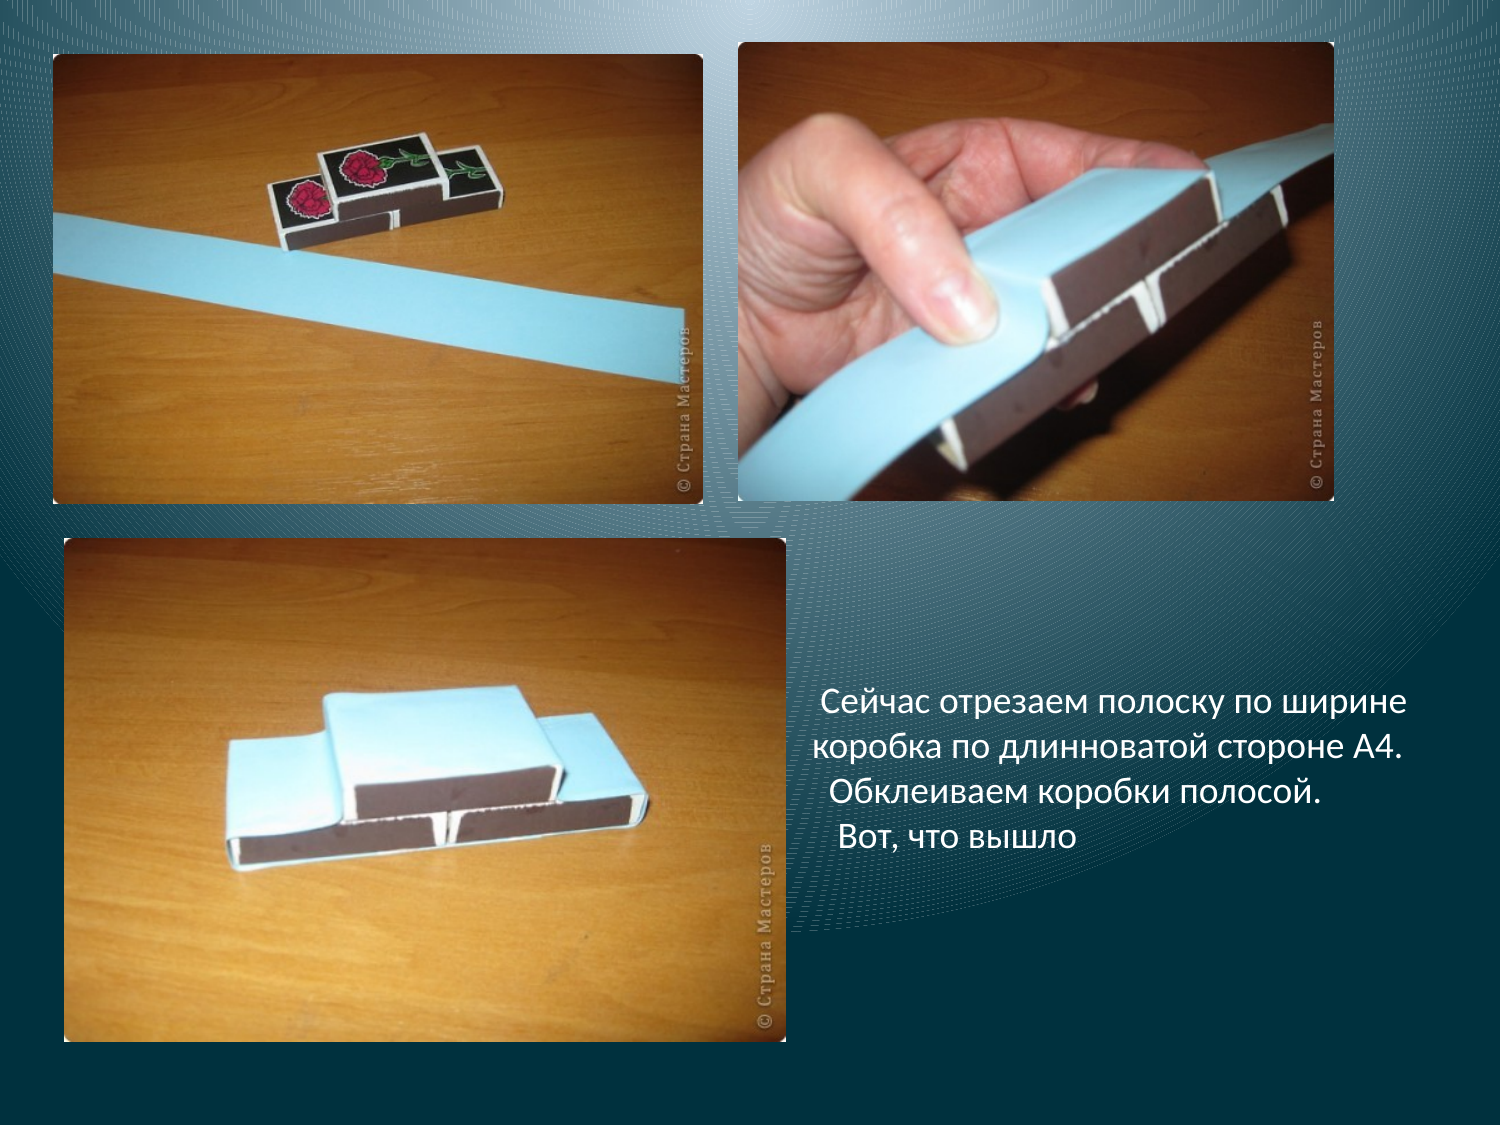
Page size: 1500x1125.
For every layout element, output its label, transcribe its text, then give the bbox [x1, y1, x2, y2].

picture [64, 538, 786, 1041]
picture [737, 42, 1334, 502]
picture [52, 54, 703, 504]
text_box Сейчас отрезаем полоску по ширине коробка по длинноватой стороне А4. Обклеиваем коробки полосой. Вот, что вышло [797, 668, 1447, 864]
